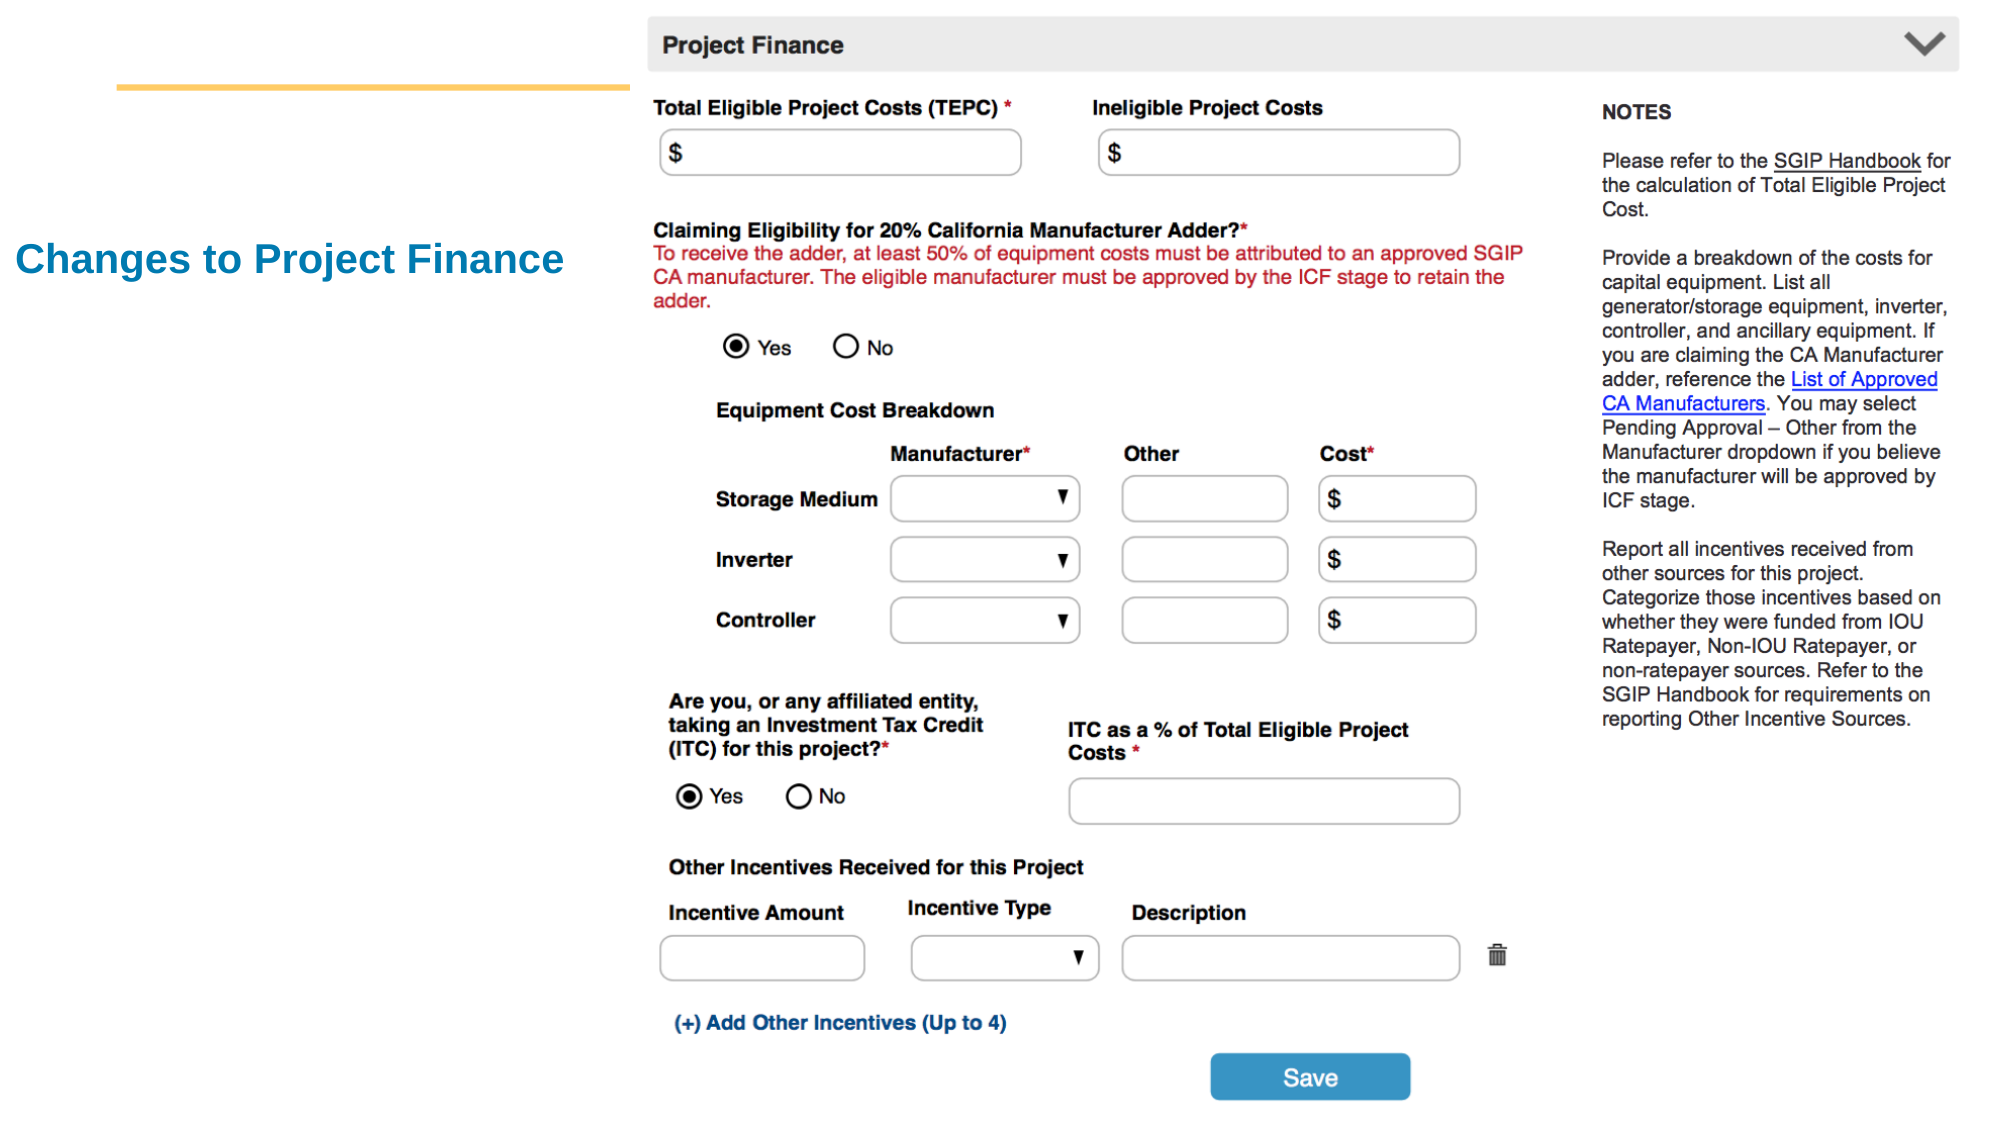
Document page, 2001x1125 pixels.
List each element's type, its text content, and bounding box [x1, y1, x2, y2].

picture [629, 0, 1972, 1125]
title Changes to Project Finance [0, 0, 627, 289]
